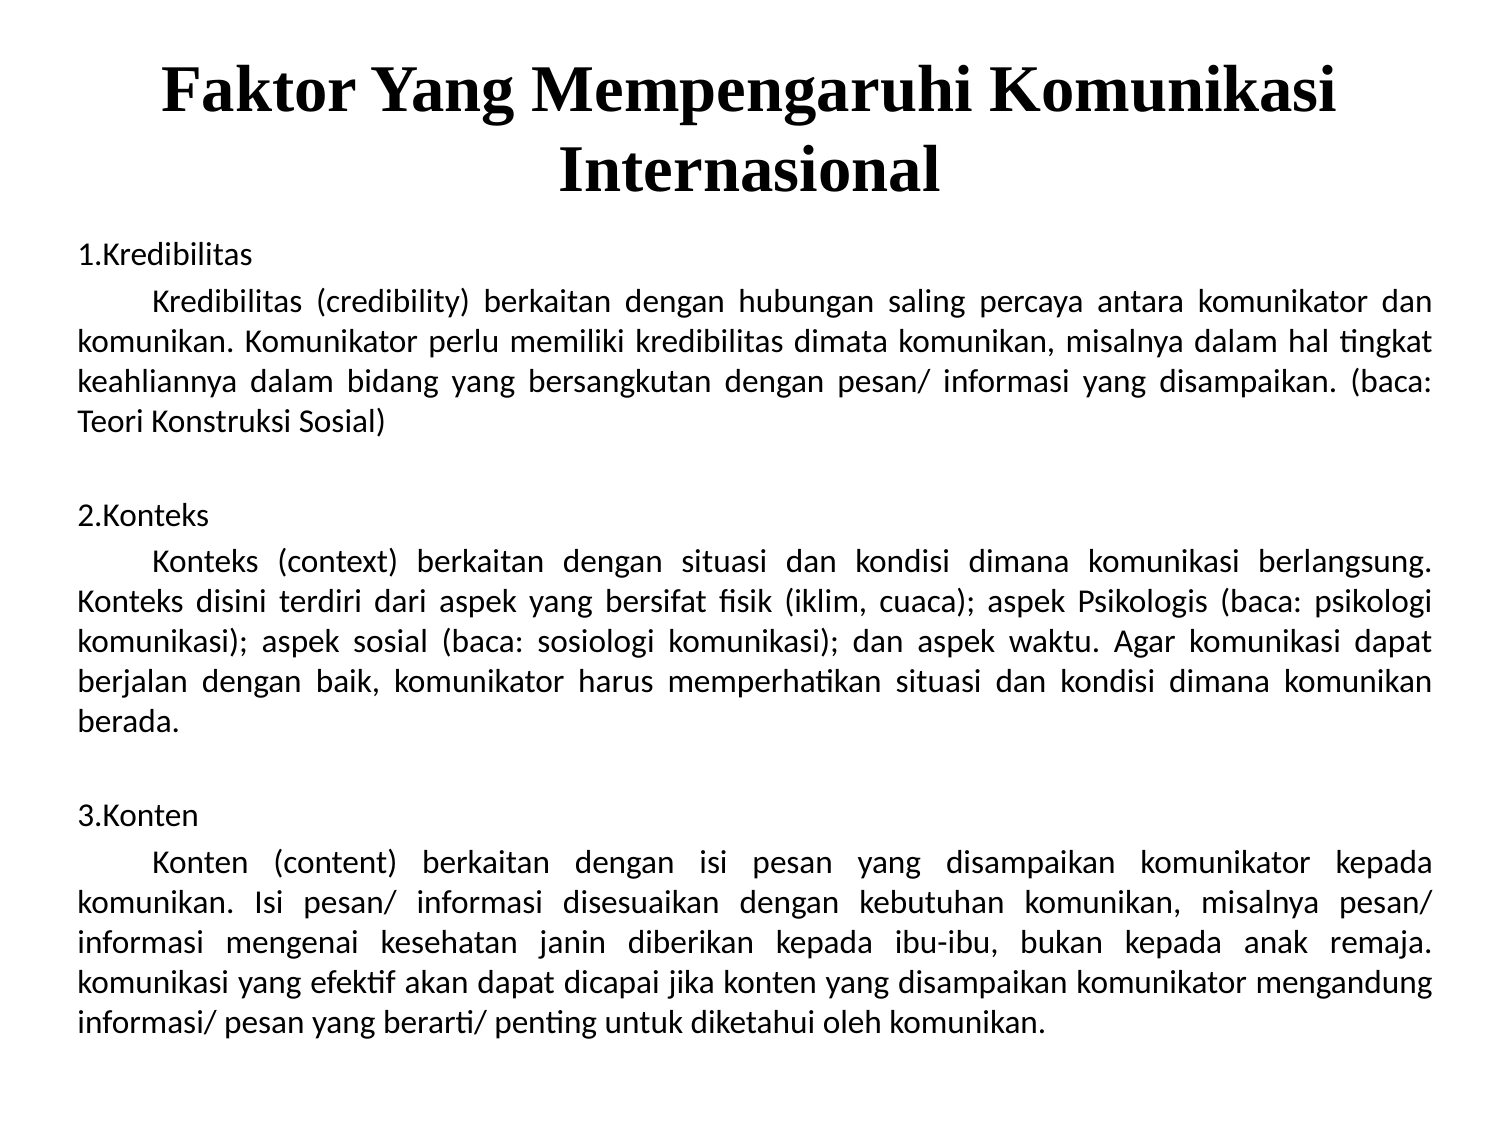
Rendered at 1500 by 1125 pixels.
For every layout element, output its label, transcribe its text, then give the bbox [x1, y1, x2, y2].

subtitle 1.Kredibilitas Kredibilitas (credibility) berkaitan dengan hubungan saling percaya antara komunikator dan komunikan. Komunikator perlu memiliki kredibilitas dimata komunikan, misalnya dalam hal tingkat keahliannya dalam bidang yang bersangkutan dengan pesan/ informasi yang disampaikan. (baca: Teori Konstruksi Sosial) 2.Konteks Konteks (context) berkaitan dengan situasi dan kondisi dimana komunikasi berlangsung. Konteks disini terdiri dari aspek yang bersifat fisik (iklim, cuaca); aspek Psikologis (baca: psikologi komunikasi); aspek sosial (baca: sosiologi komunikasi); dan aspek waktu. Agar komunikasi dapat berjalan dengan baik, komunikator harus memperhatikan situasi dan kondisi dimana komunikan berada. 3.Konten Konten (content) berkaitan dengan isi pesan yang disampaikan komunikator kepada komunikan. Isi pesan/ informasi disesuaikan dengan kebutuhan komunikan, misalnya pesan/ informasi mengenai kesehatan janin diberikan kepada ibu-ibu, bukan kepada anak remaja. komunikasi yang efektif akan dapat dicapai jika konten yang disampaikan komunikator mengandung informasi/ pesan yang berarti/ penting untuk diketahui oleh komunikan. [62, 224, 1450, 1063]
title Faktor Yang Mempengaruhi Komunikasi Internasional [112, 24, 1388, 224]
